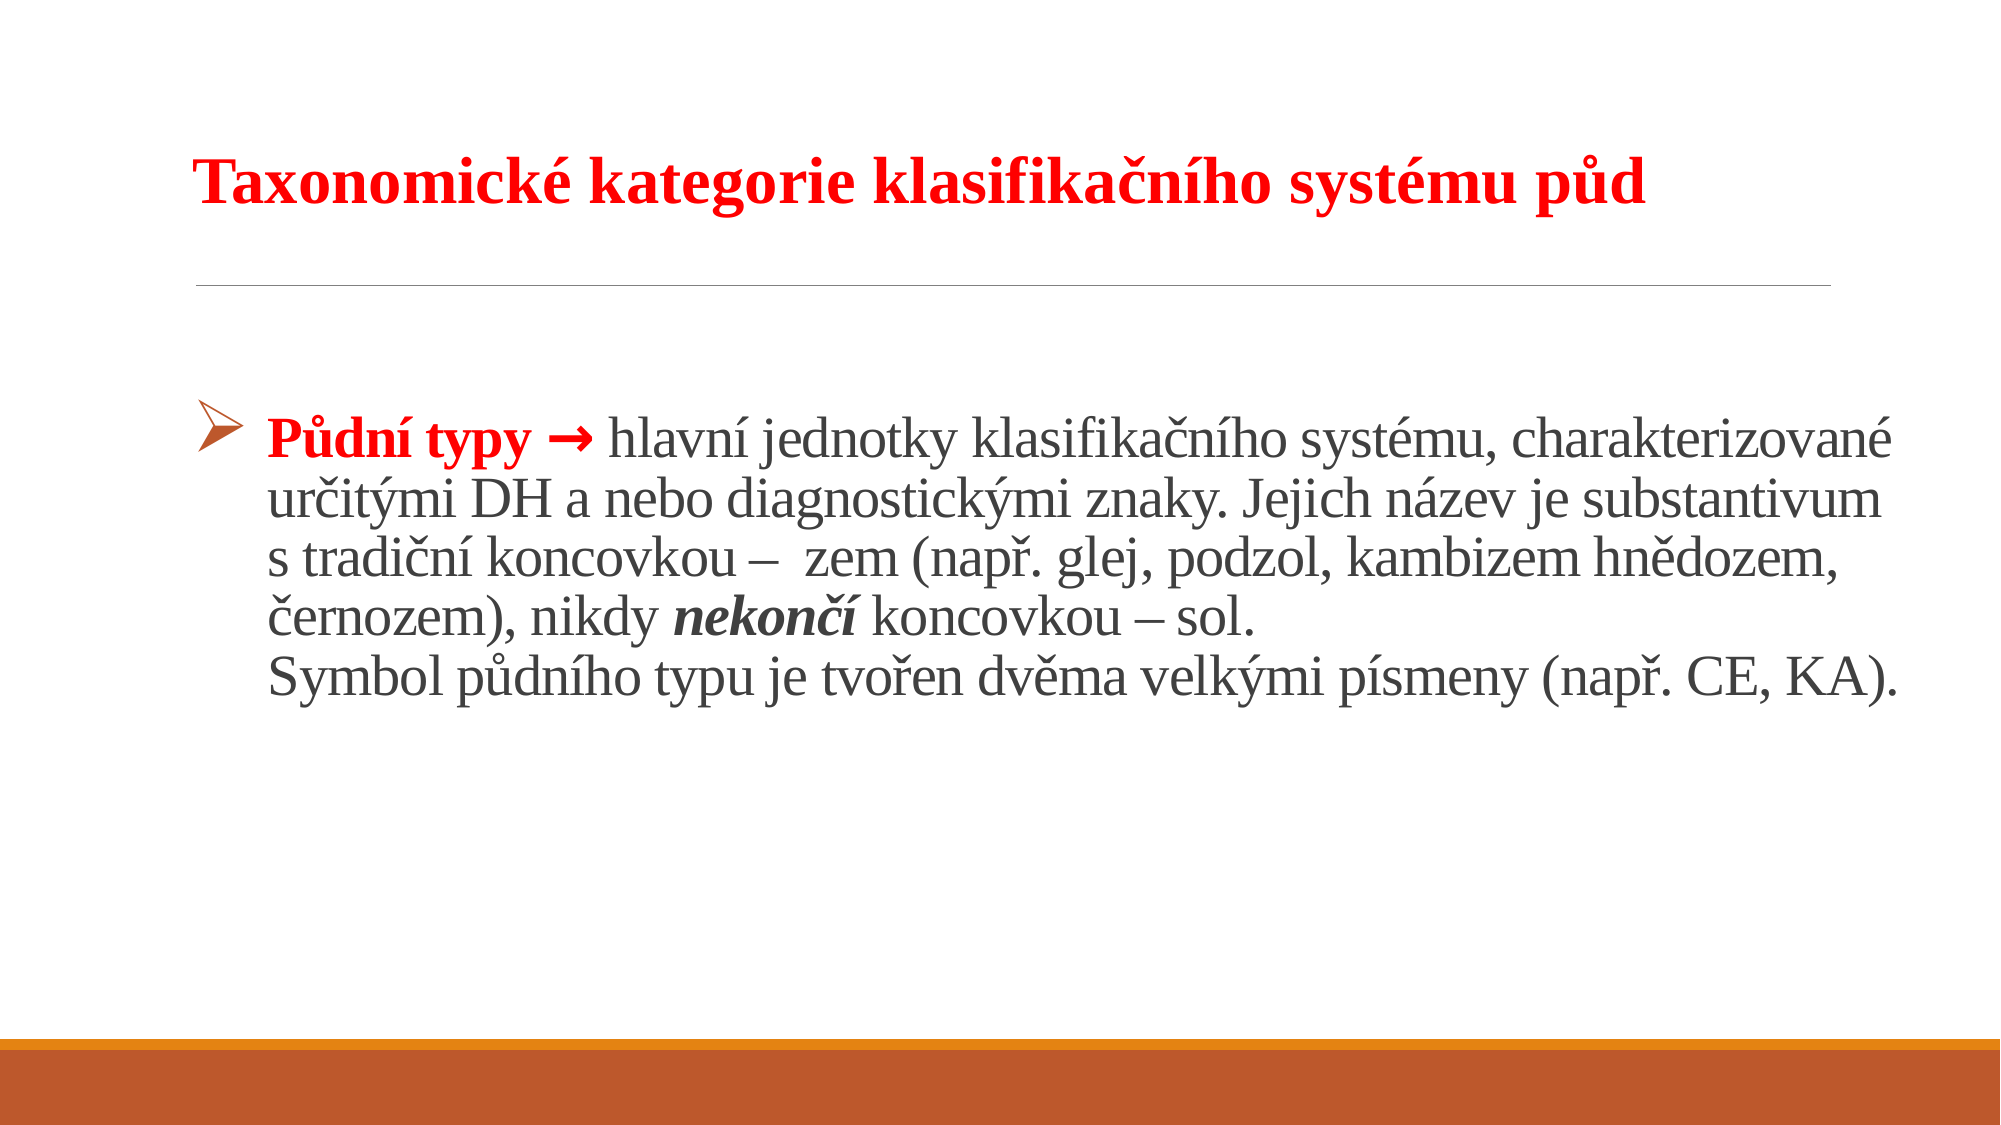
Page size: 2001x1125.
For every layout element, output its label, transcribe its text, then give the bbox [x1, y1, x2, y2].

text_box Taxonomické kategorie klasifikačního systému půd [177, 129, 1831, 224]
title Půdní typy → hlavní jednotky klasifikačního systému, charakterizované určitými DH a nebo diagnostickými znaky. Jejich název je substantivum s tradiční koncovkou – zem (např. glej, podzol, kambizem hnědozem, černozem), nikdy nekončí koncovkou – sol. Symbol půdního typu je tvořen dvěma velkými písmeny (např. CE, KA). [177, 310, 1940, 715]
